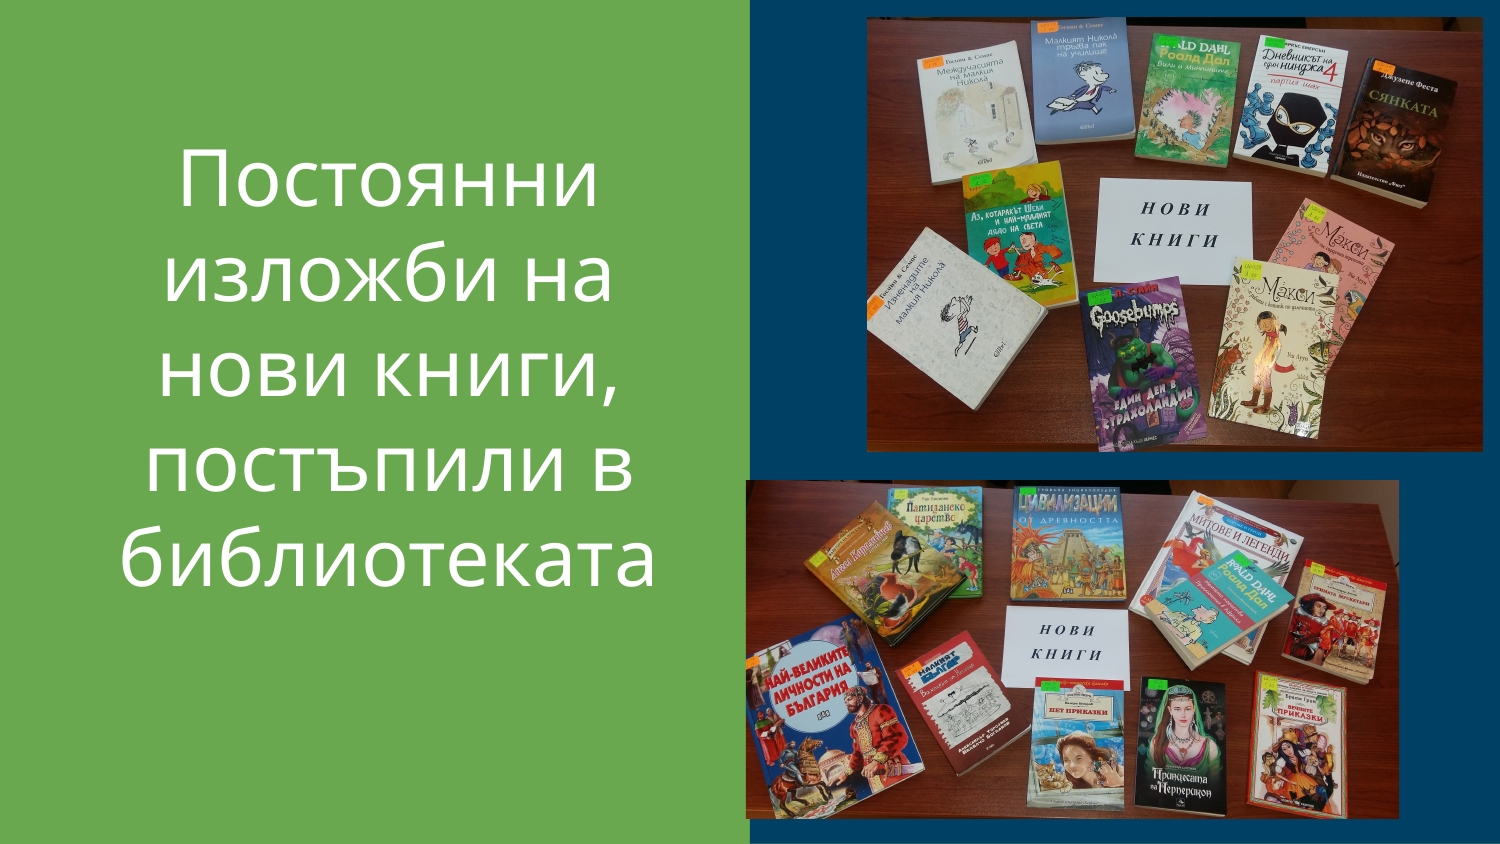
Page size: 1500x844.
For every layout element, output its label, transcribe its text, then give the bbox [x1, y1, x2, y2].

picture [866, 17, 1484, 452]
picture [745, 480, 1400, 819]
title Постоянни изложби на нови книги, постъпили в библиотеката [57, 241, 721, 489]
